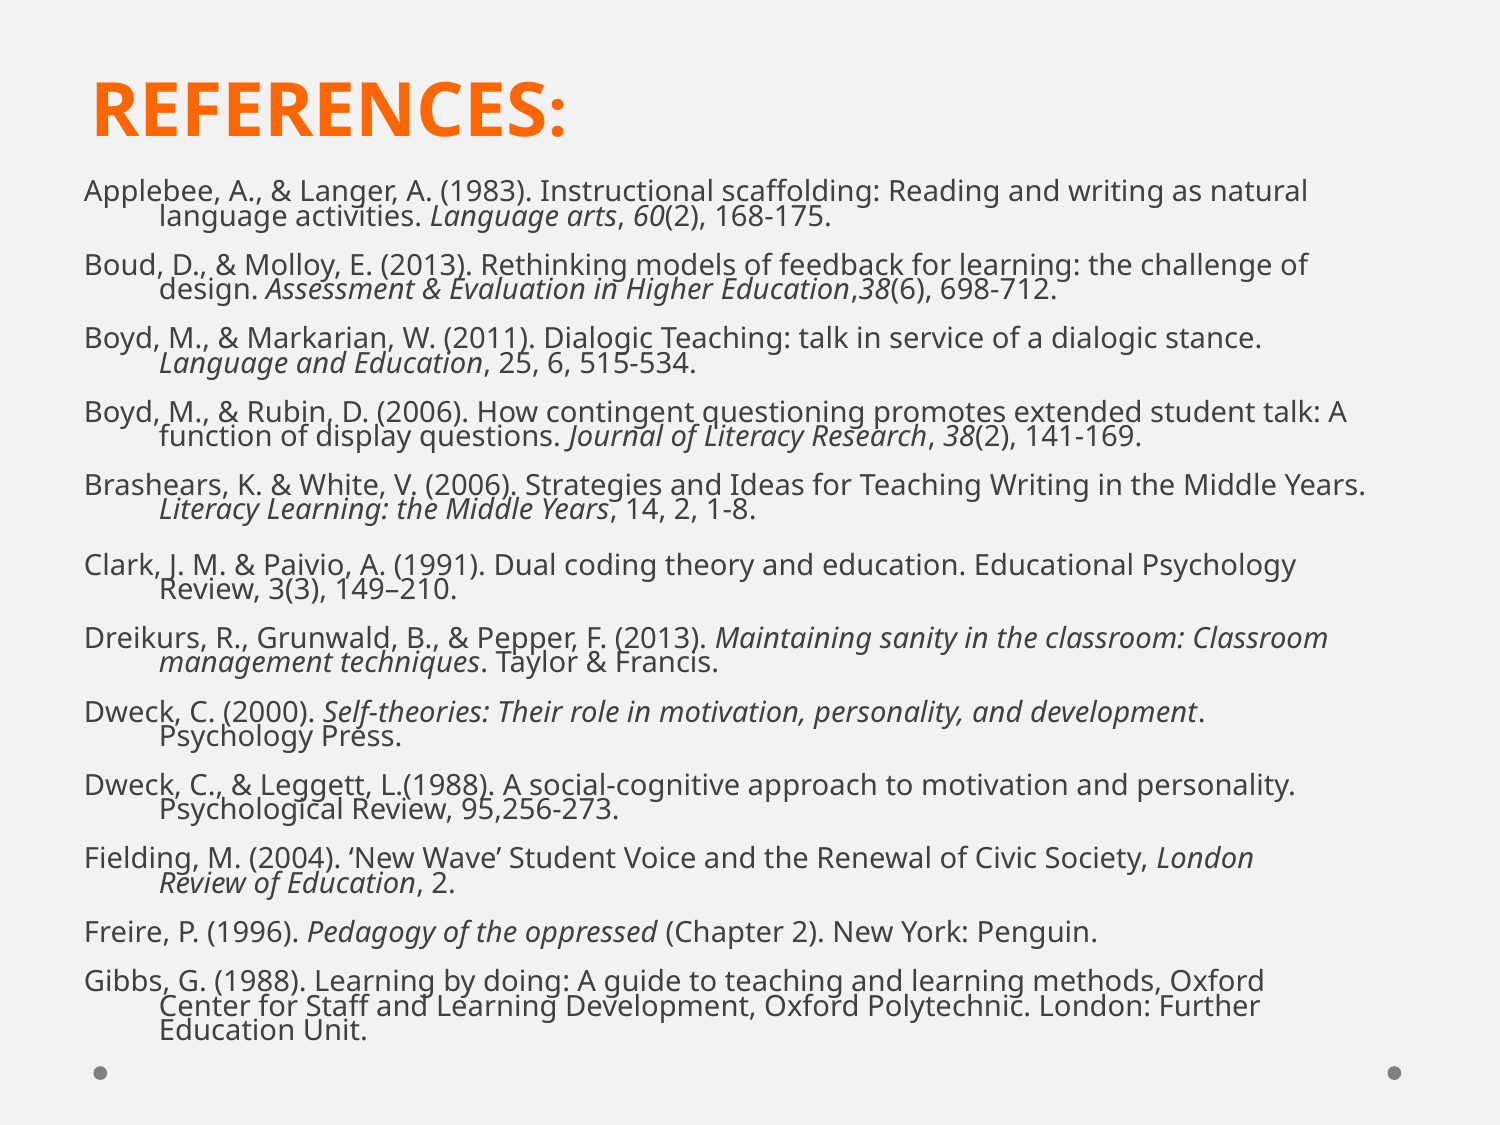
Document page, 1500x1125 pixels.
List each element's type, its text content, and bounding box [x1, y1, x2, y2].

list Applebee, A., & Langer, A. (1983). Instructional scaffolding: Reading and writing as natural language activities. Language arts, 60(2), 168-175. Boud, D., & Molloy, E. (2013). Rethinking models of feedback for learning: the challenge of design. Assessment & Evaluation in Higher Education,38(6), 698-712. Boyd, M., & Markarian, W. (2011). Dialogic Teaching: talk in service of a dialogic stance. Language and Education, 25, 6, 515-534. Boyd, M., & Rubin, D. (2006). How contingent questioning promotes extended student talk: A function of display questions. Journal of Literacy Research, 38(2), 141-169. Brashears, K. & White, V. (2006). Strategies and Ideas for Teaching Writing in the Middle Years. Literacy Learning: the Middle Years, 14, 2, 1-8. Clark, J. M. & Paivio, A. (1991). Dual coding theory and education. Educational Psychology Review, 3(3), 149–210. Dreikurs, R., Grunwald, B., & Pepper, F. (2013). Maintaining sanity in the classroom: Classroom management techniques. Taylor & Francis. Dweck, C. (2000). Self-theories: Their role in motivation, personality, and development. Psychology Press. Dweck, C., & Leggett, L.(1988). A social-cognitive approach to motivation and personality. Psychological Review, 95,256-273. Fielding, M. (2004). ‘New Wave’ Student Voice and the Renewal of Civic Society, London Review of Education, 2. Freire, P. (1996). Pedagogy of the oppressed (Chapter 2). New York: Penguin. Gibbs, G. (1988). Learning by doing: A guide to teaching and learning methods, Oxford Center for Staff and Learning Development, Oxford Polytechnic. London: Further Education Unit. [68, 174, 1419, 1125]
text_box REFERENCES: [74, 53, 1419, 175]
